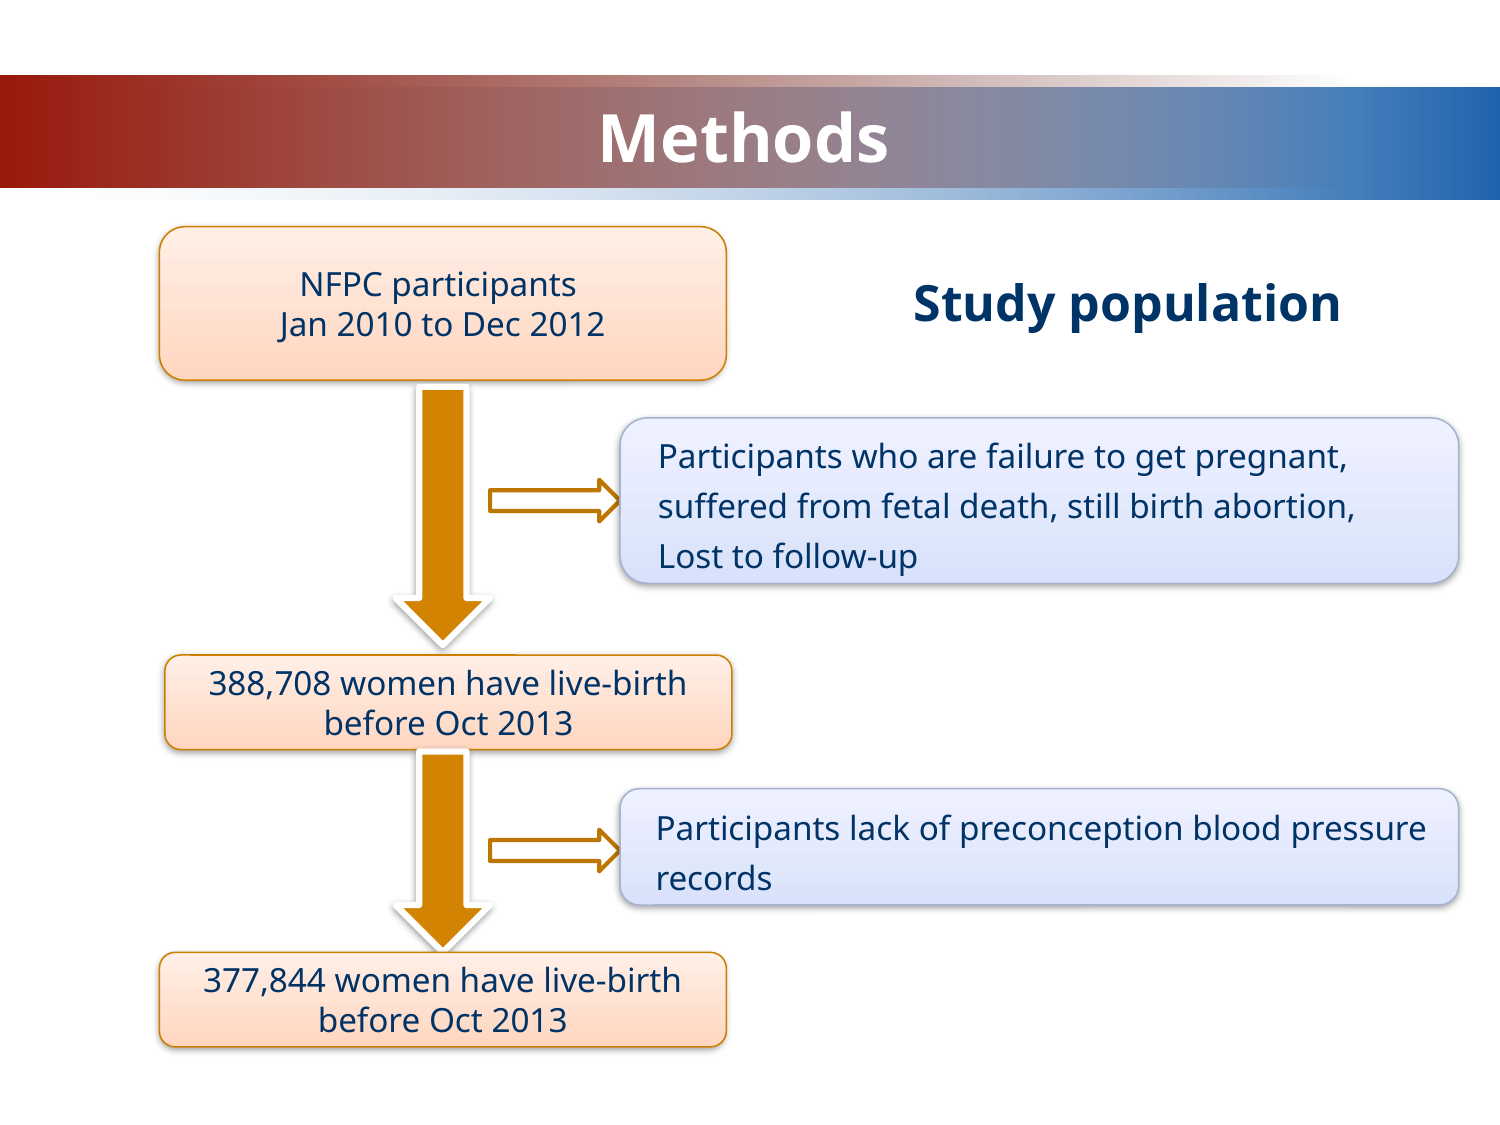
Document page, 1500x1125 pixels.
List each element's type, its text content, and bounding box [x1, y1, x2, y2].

text_box [488, 827, 614, 874]
text_box 377,844 women have live-birth before Oct 2013 [158, 951, 728, 1048]
text_box Study population [842, 262, 1414, 341]
text_box [392, 383, 493, 649]
text_box NFPC participants Jan 2010 to Dec 2012 [158, 225, 728, 381]
text_box [488, 477, 614, 524]
text_box [392, 748, 493, 950]
text_box 388,708 women have live-birth before Oct 2013 [164, 654, 733, 751]
text_box Participants lack of preconception blood pressure records [619, 787, 1460, 906]
title Methods [137, 89, 1350, 183]
text_box Participants who are failure to get pregnant, suffered from fetal death, still birth abortion, Lost to follow-up [619, 417, 1460, 585]
